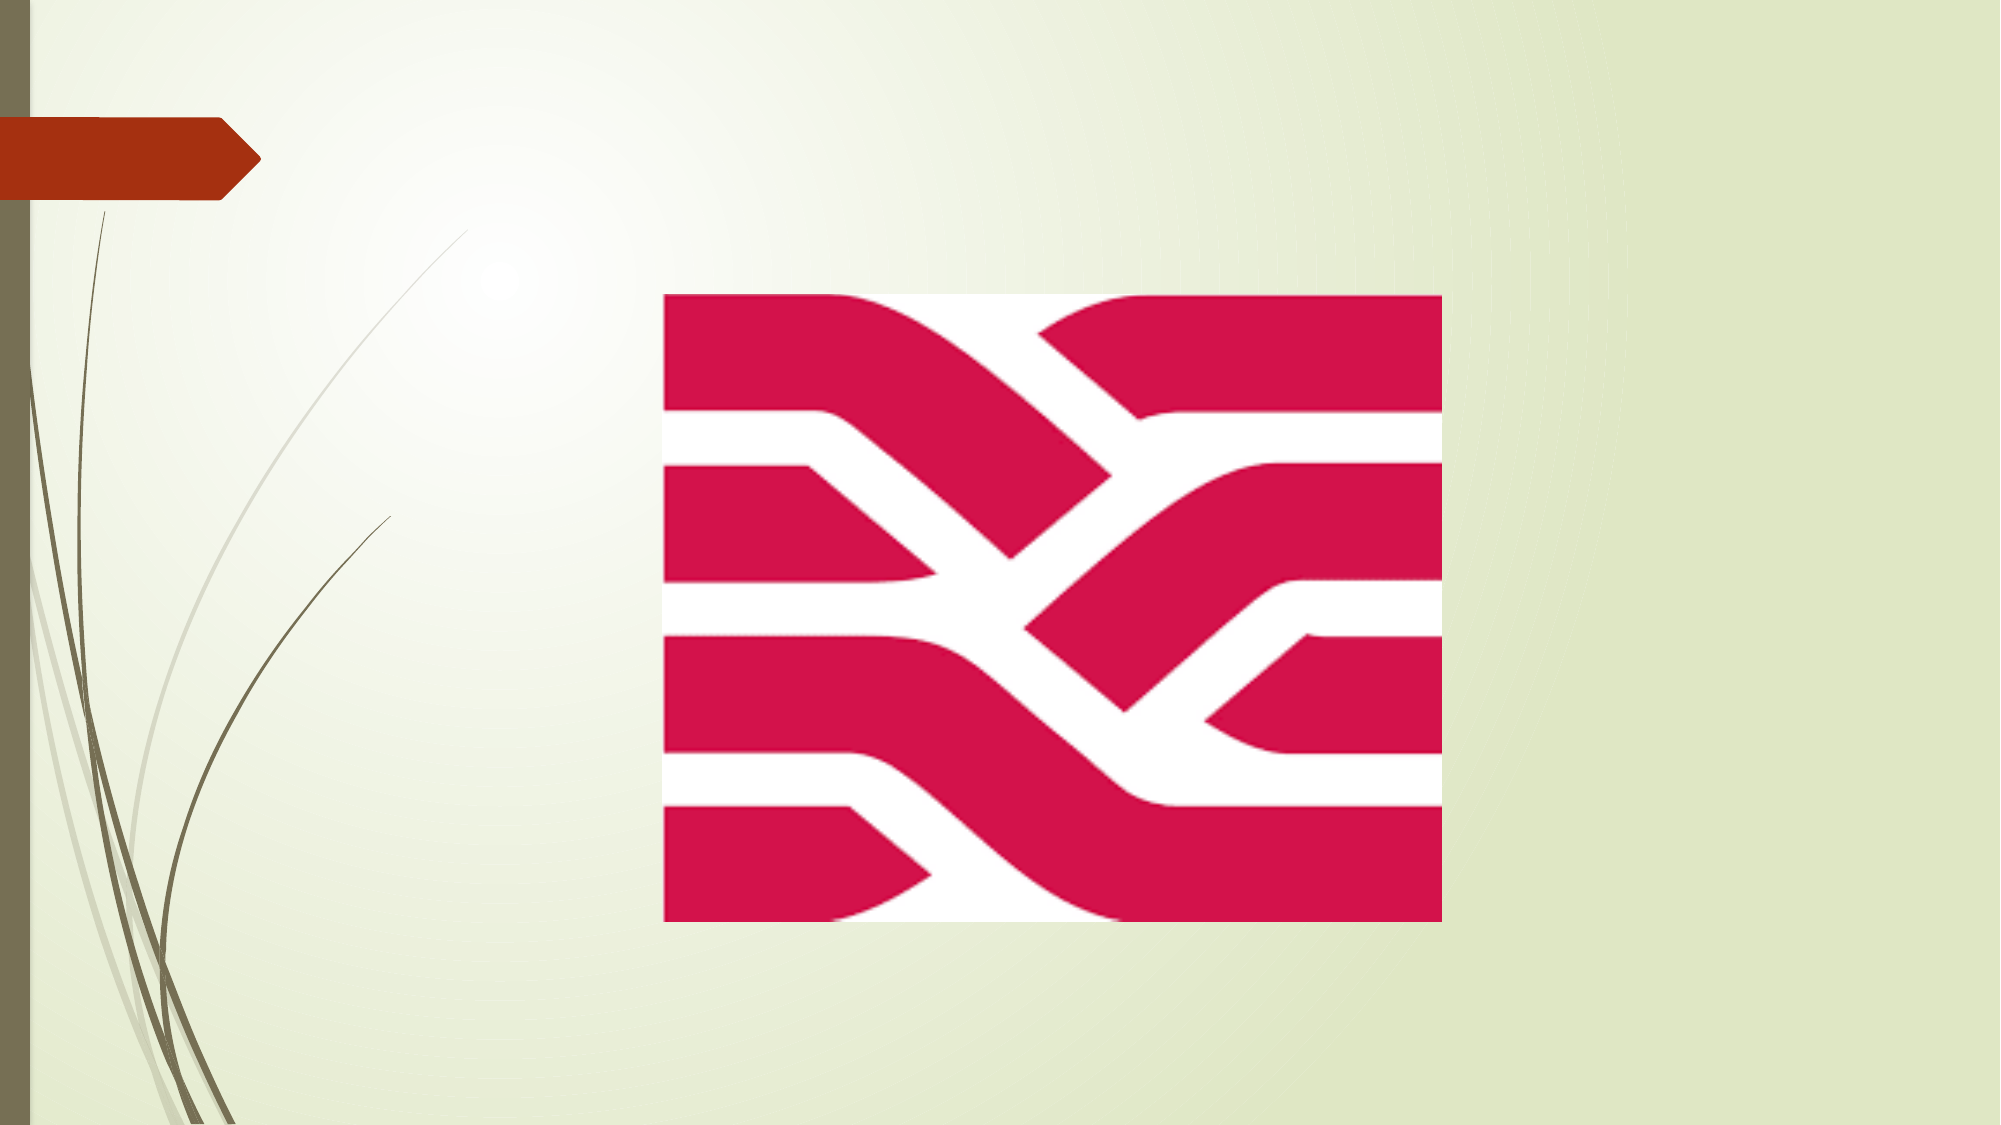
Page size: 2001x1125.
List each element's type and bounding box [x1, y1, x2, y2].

list [662, 294, 1442, 922]
